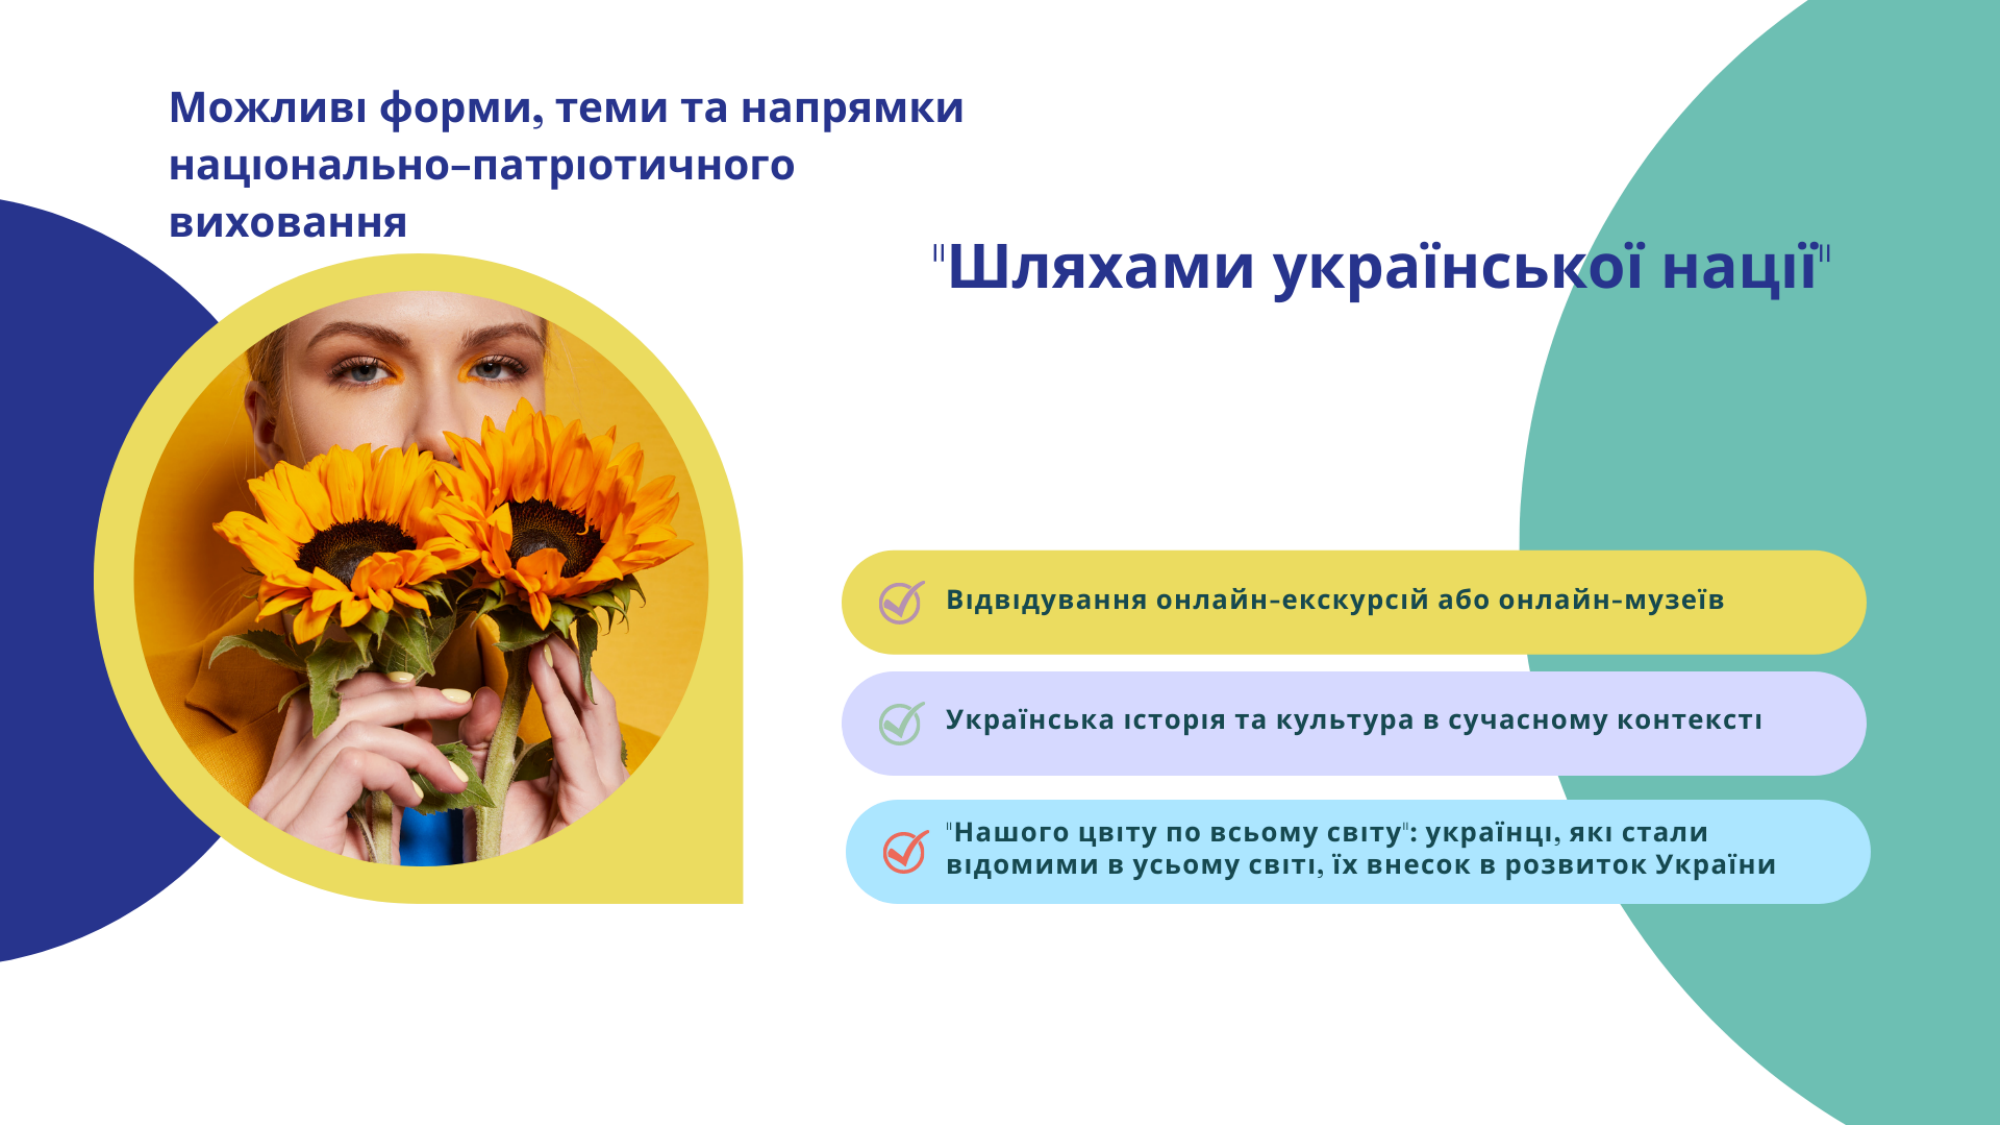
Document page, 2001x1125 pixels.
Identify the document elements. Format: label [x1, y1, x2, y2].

list [0, 0, 2000, 1125]
